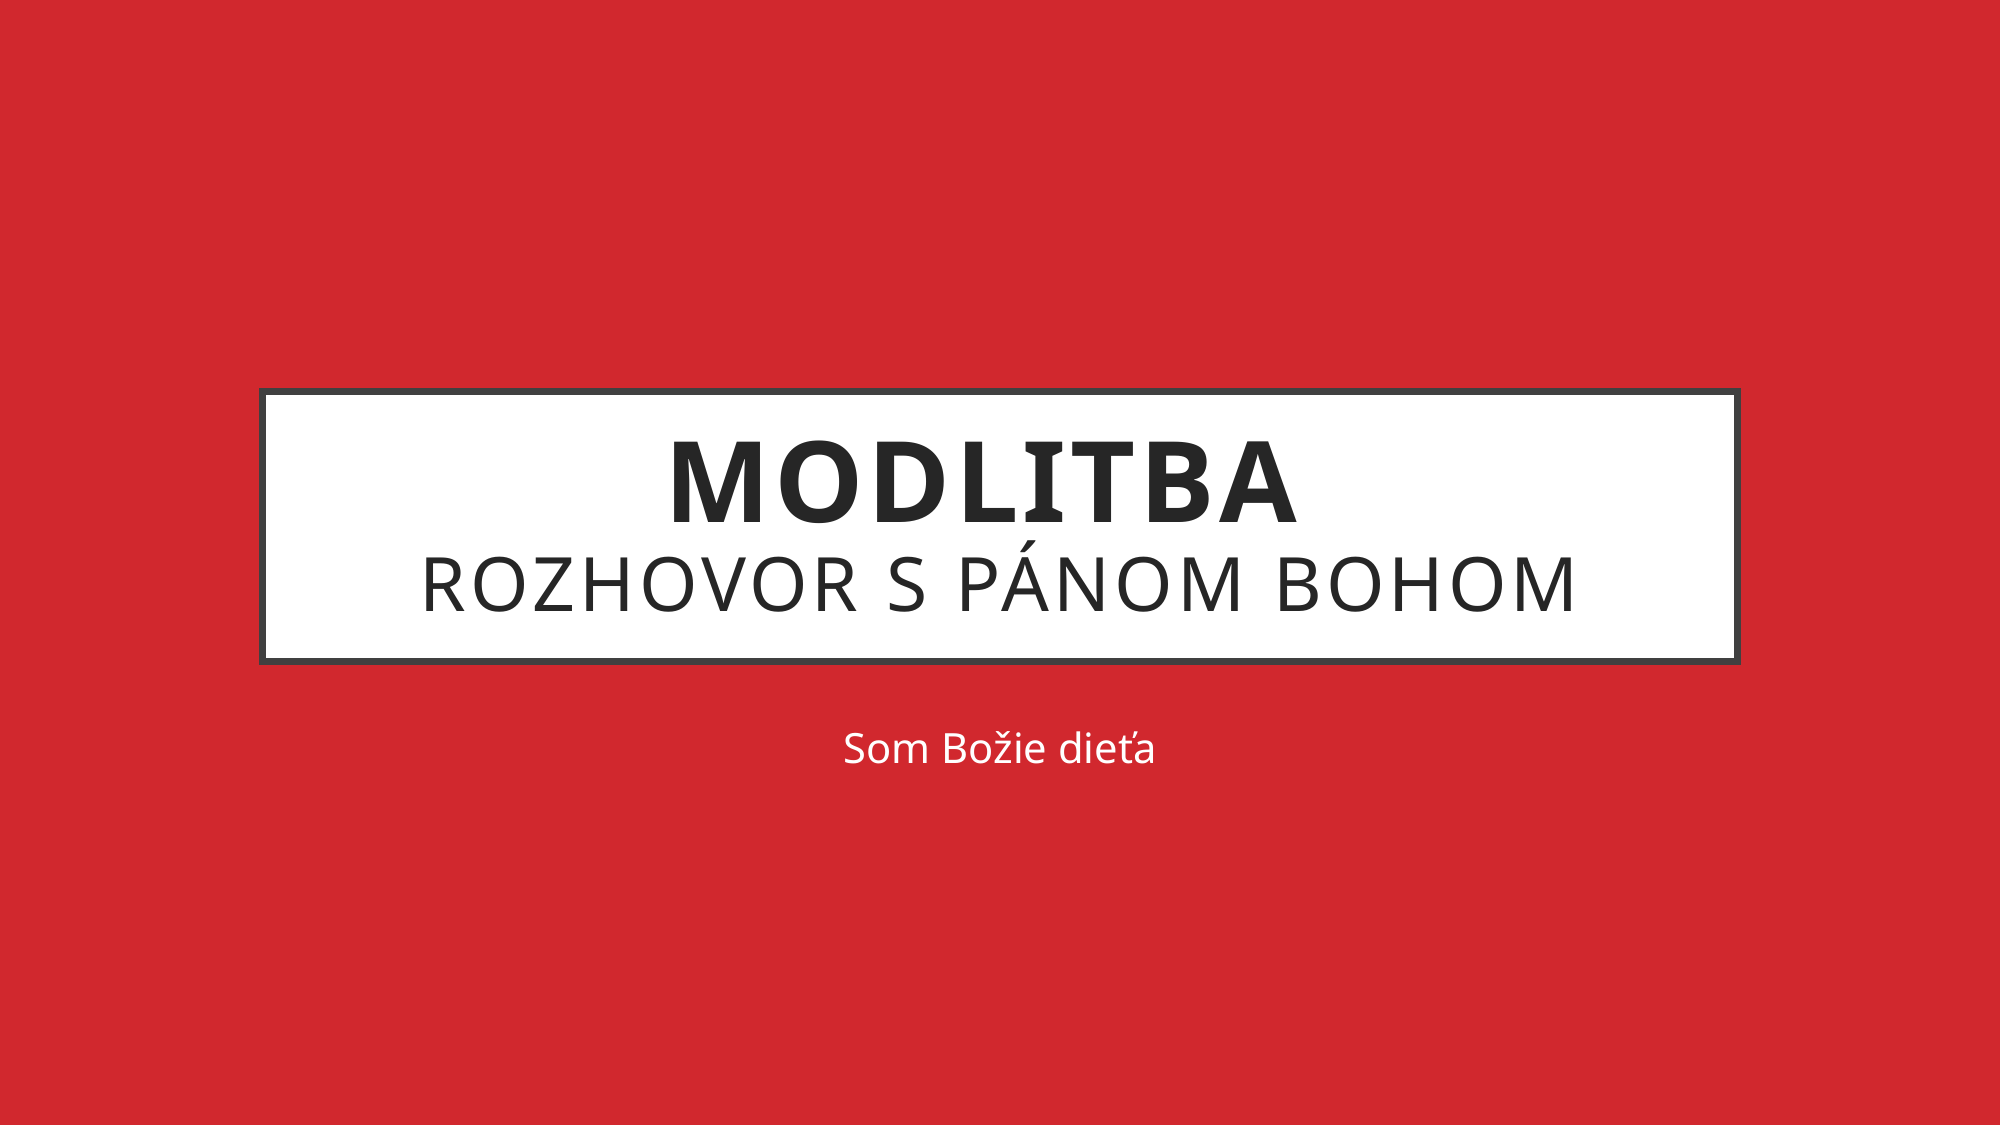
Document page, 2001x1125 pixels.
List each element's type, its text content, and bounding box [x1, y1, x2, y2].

subtitle Som Božie dieťa [442, 713, 1558, 918]
title Modlitba rozhovor s Pánom Bohom [259, 388, 1741, 665]
